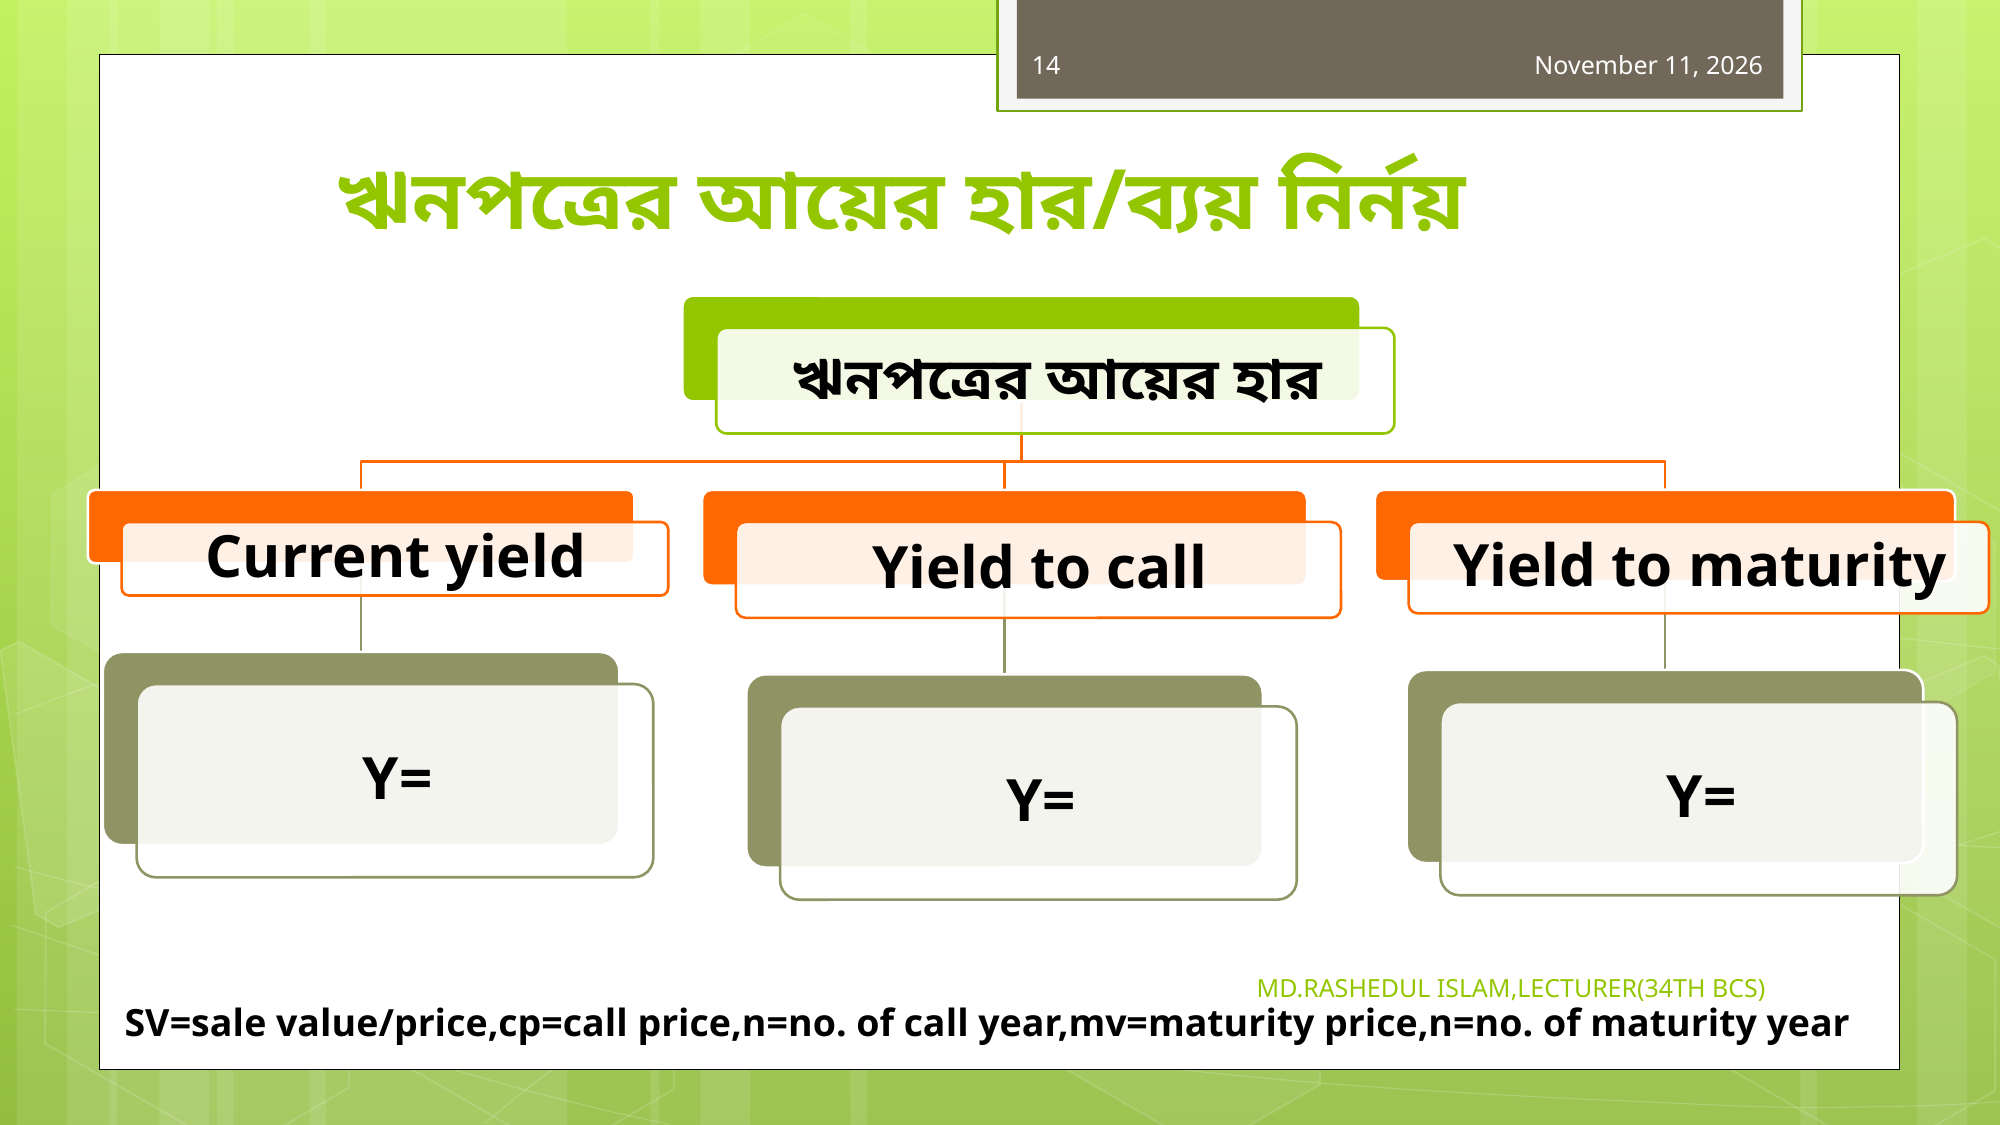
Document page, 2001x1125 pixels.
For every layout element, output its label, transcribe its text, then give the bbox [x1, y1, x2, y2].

title ঋনপত্রের আয়ের হার/ব্যয় নির্নয় [132, 66, 1669, 254]
slide_number 14 [1016, 36, 1309, 97]
text_box SV=sale value/price,cp=call price,n=no. of call year,mv=maturity price,n=no. of maturity year [109, 991, 1867, 1051]
footer MD.RASHEDUL ISLAM,LECTURER(34TH BCS) [1015, 960, 1782, 991]
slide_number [1311, 36, 1779, 97]
